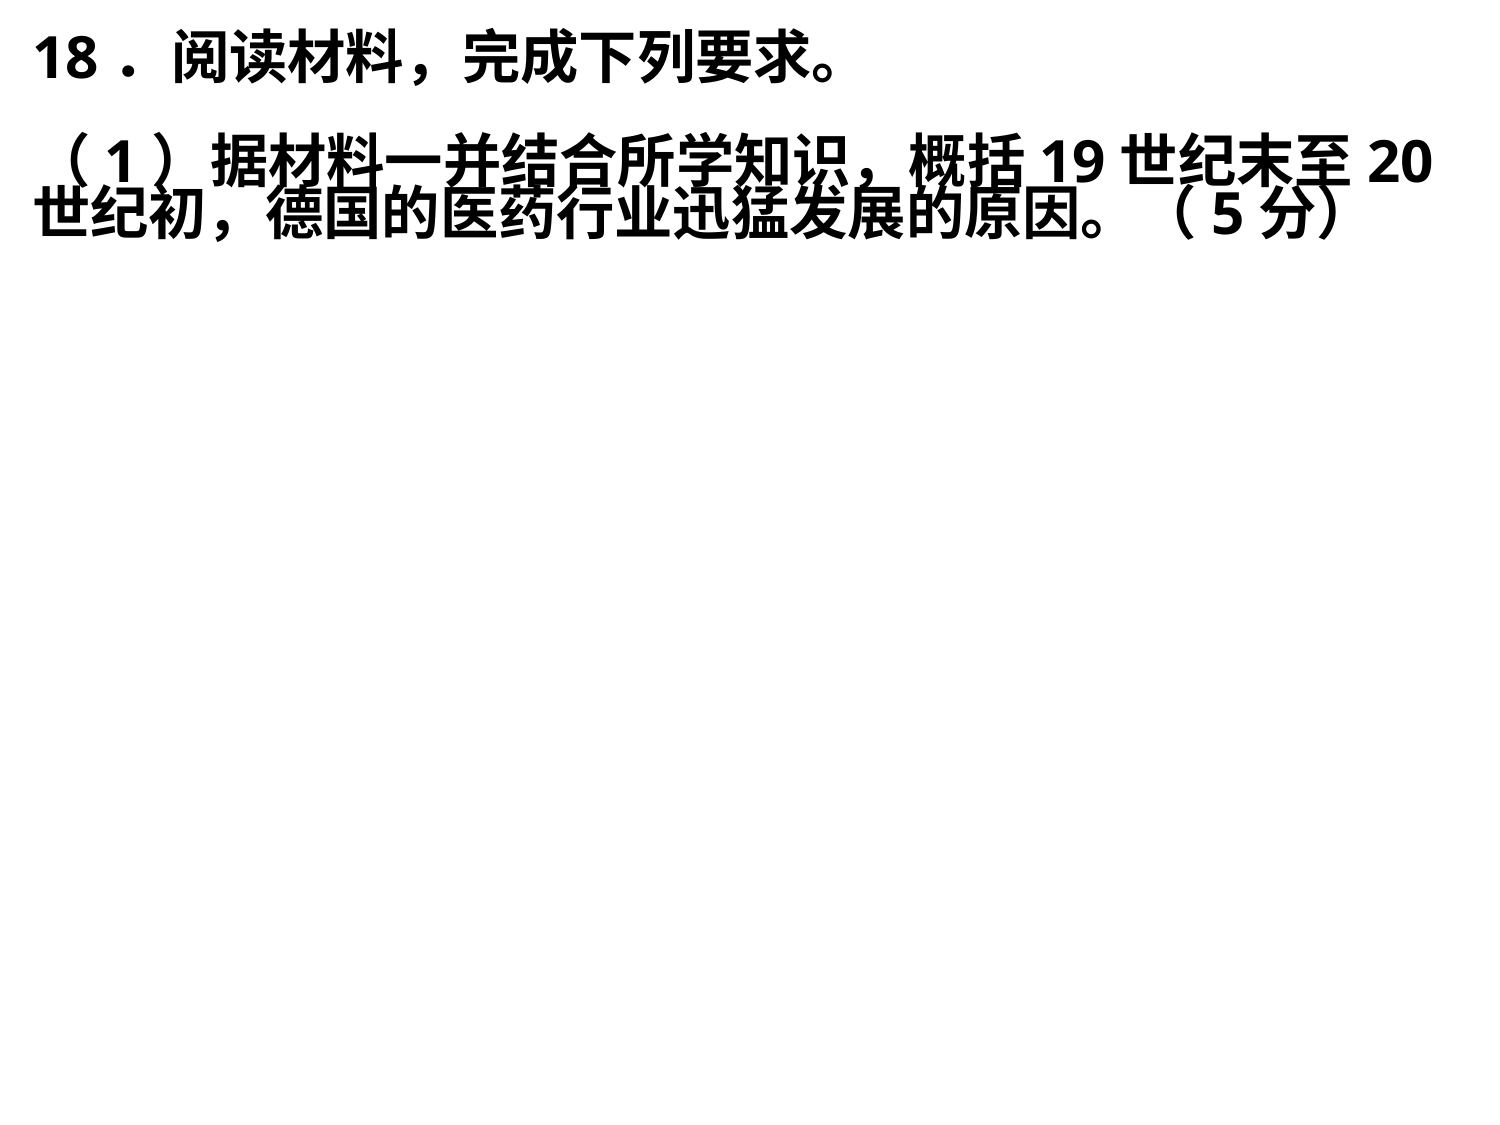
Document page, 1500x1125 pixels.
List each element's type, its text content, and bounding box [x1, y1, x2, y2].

text_box 18．阅读材料，完成下列要求。 （1）据材料一并结合所学知识，概括19世纪末至20世纪初，德国的医药行业迅猛发展的原因。（5分） [17, 30, 1486, 359]
